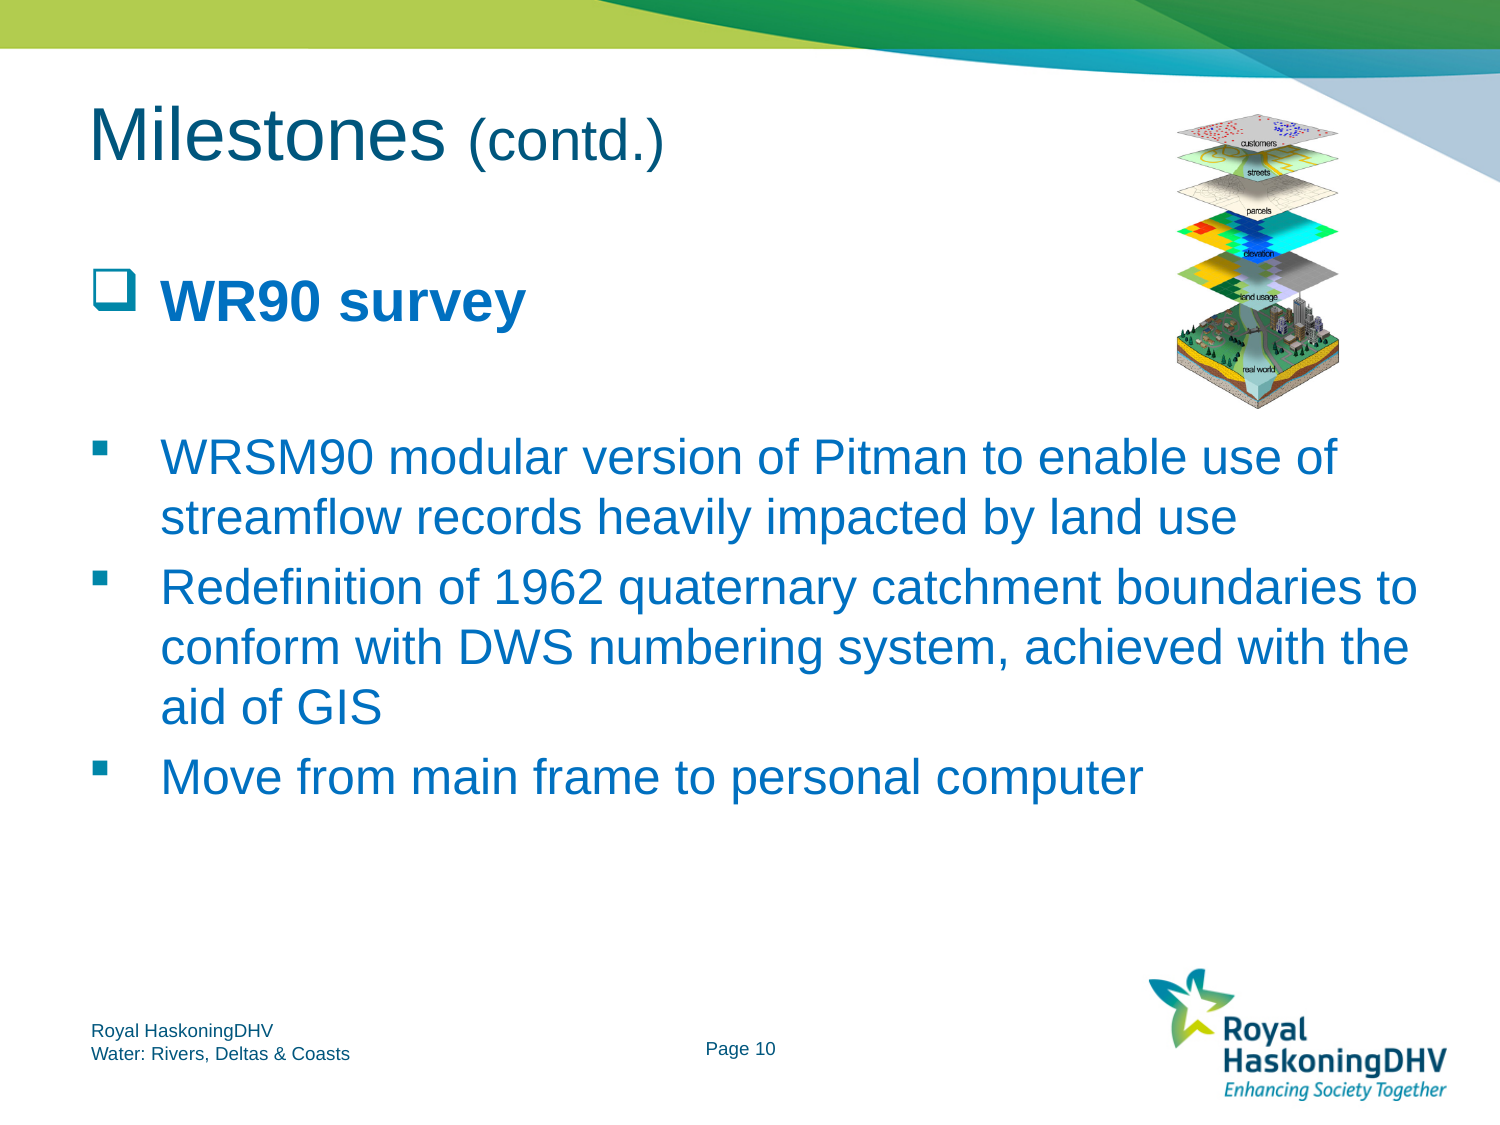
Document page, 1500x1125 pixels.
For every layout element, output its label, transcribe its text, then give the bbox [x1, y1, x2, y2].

list WR90 survey WRSM90 modular version of Pitman to enable use of streamflow records heavily impacted by land use Redefinition of 1962 quaternary catchment boundaries to conform with DWS numbering system, achieved with the aid of GIS Move from main frame to personal computer [88, 255, 1447, 1012]
title Milestones (contd.) [88, 78, 1453, 167]
picture [0, 0, 1500, 1125]
